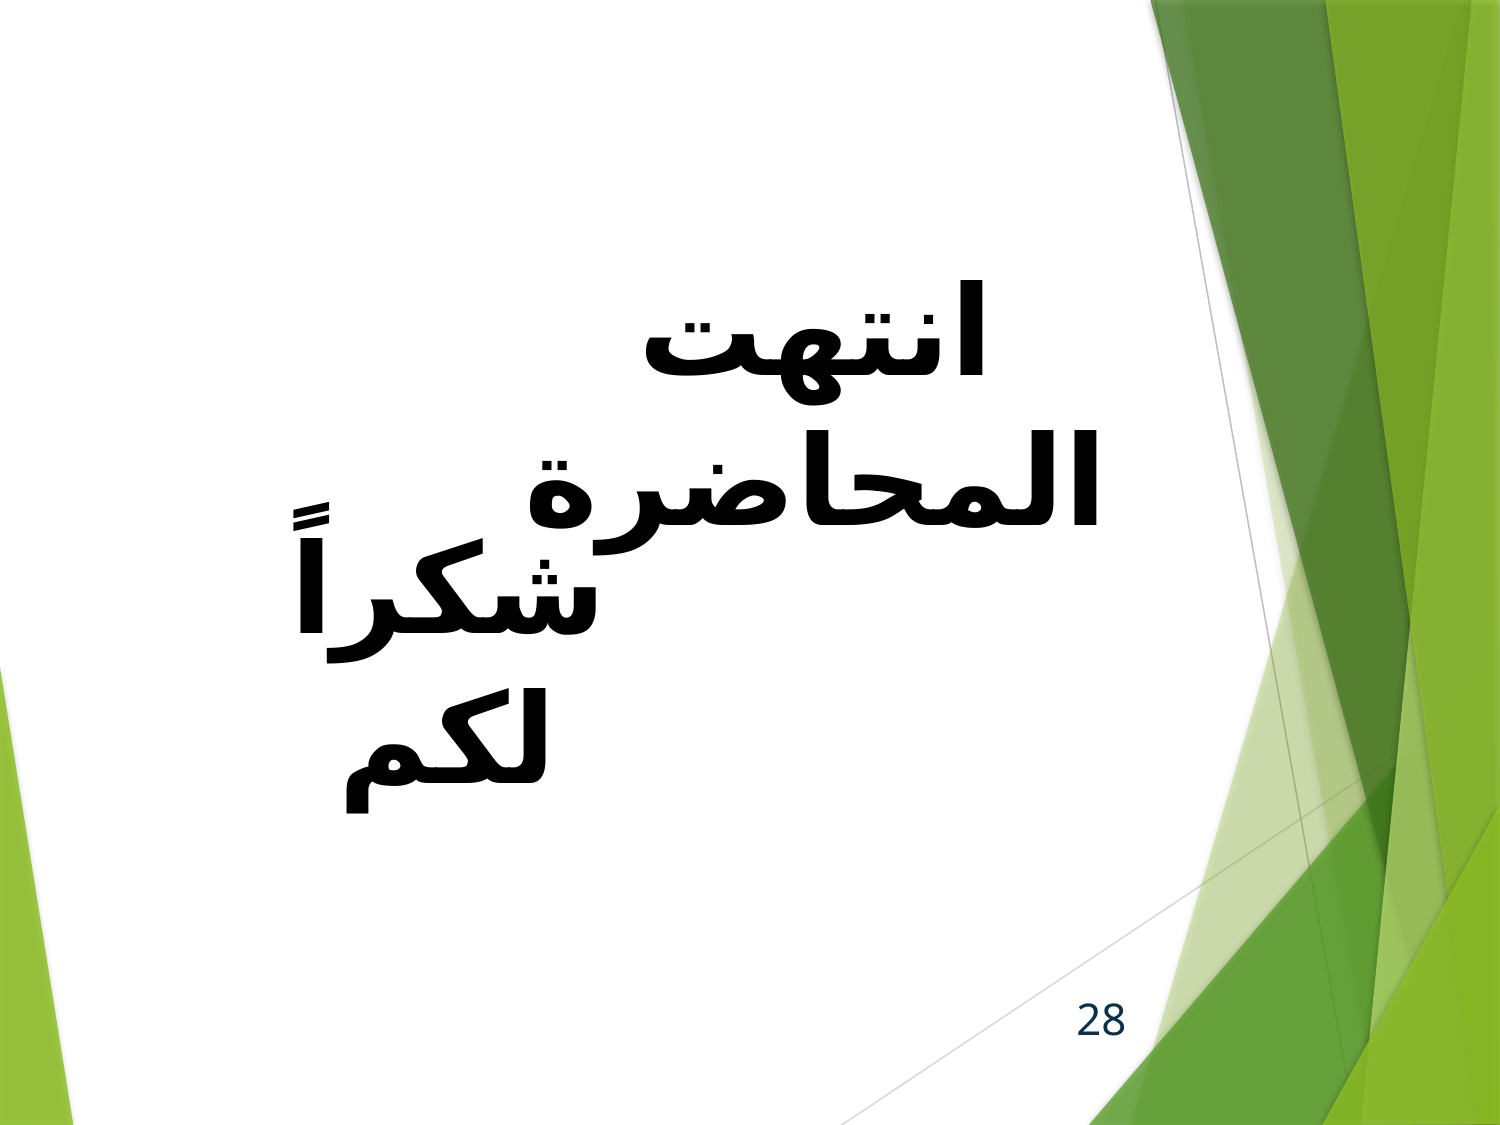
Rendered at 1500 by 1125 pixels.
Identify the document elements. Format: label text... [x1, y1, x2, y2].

text_box انتهت المحاضرة [405, 283, 1227, 518]
slide_number 28 [1057, 991, 1142, 1051]
text_box شكراً لكم [144, 514, 752, 803]
